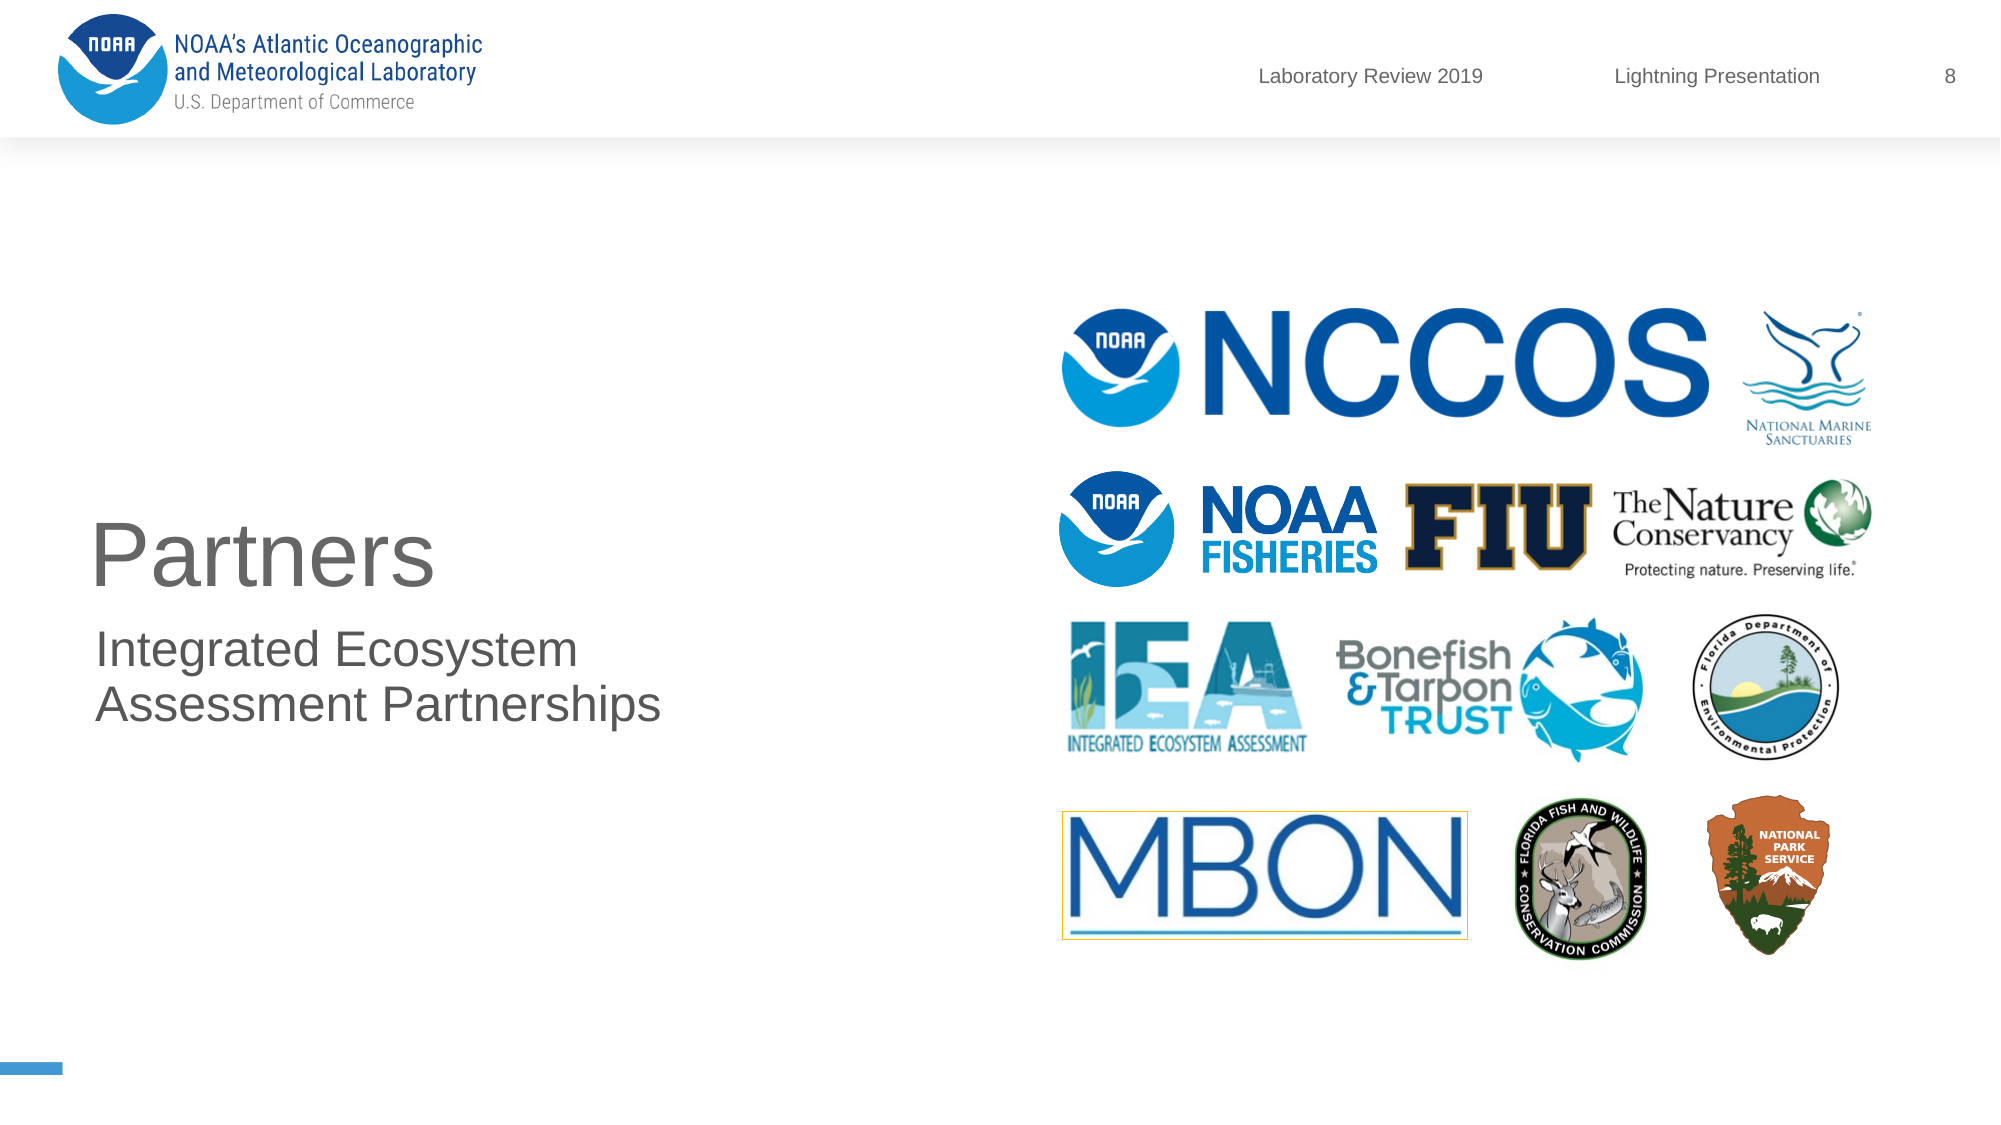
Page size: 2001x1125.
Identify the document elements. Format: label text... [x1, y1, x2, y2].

picture [1054, 463, 1383, 595]
picture [1742, 311, 1871, 445]
picture [1498, 781, 1664, 977]
title Partners [75, 174, 800, 614]
list Integrated Ecosystem Assessment Partnerships [80, 616, 806, 812]
picture [1396, 451, 1884, 780]
picture [1707, 795, 1830, 955]
picture [1062, 811, 1468, 940]
picture [1062, 613, 1321, 768]
picture [1328, 609, 1651, 765]
slide_number 8 [1908, 45, 1971, 105]
picture [1062, 302, 1719, 434]
